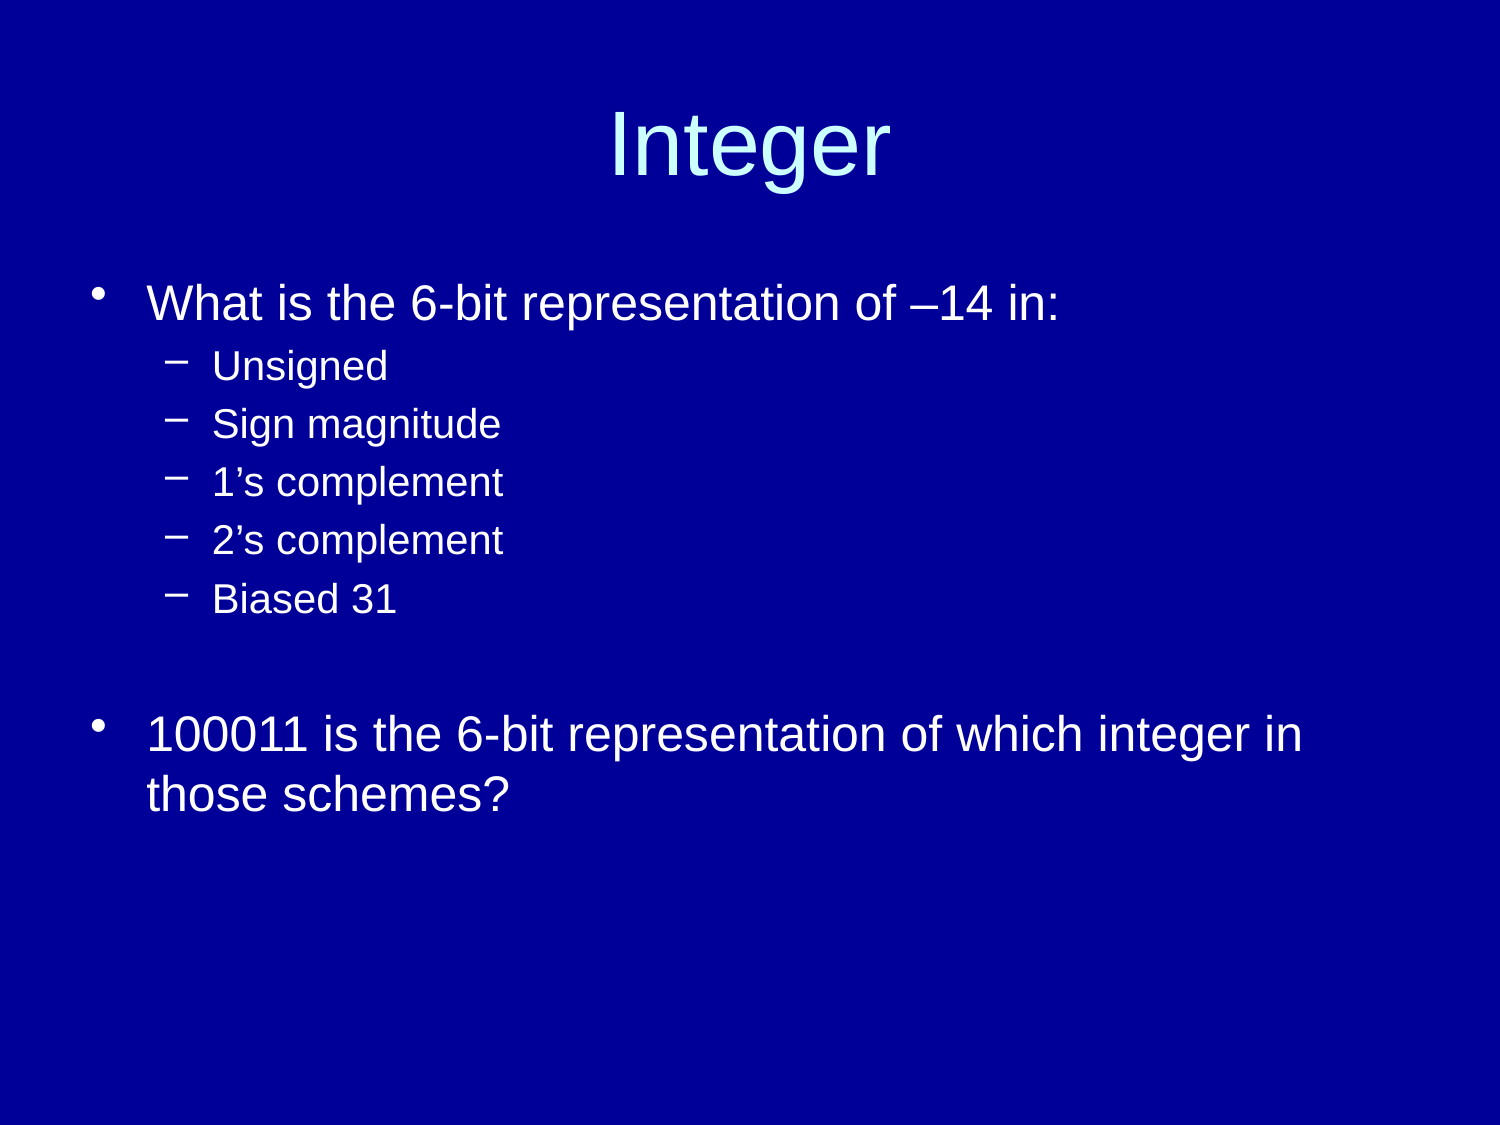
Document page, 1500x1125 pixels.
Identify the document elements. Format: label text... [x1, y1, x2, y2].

list What is the 6-bit representation of –14 in: Unsigned Sign magnitude 1’s complement 2’s complement Biased 31 100011 is the 6-bit representation of which integer in those schemes? [75, 262, 1425, 1005]
title Integer [75, 45, 1425, 233]
